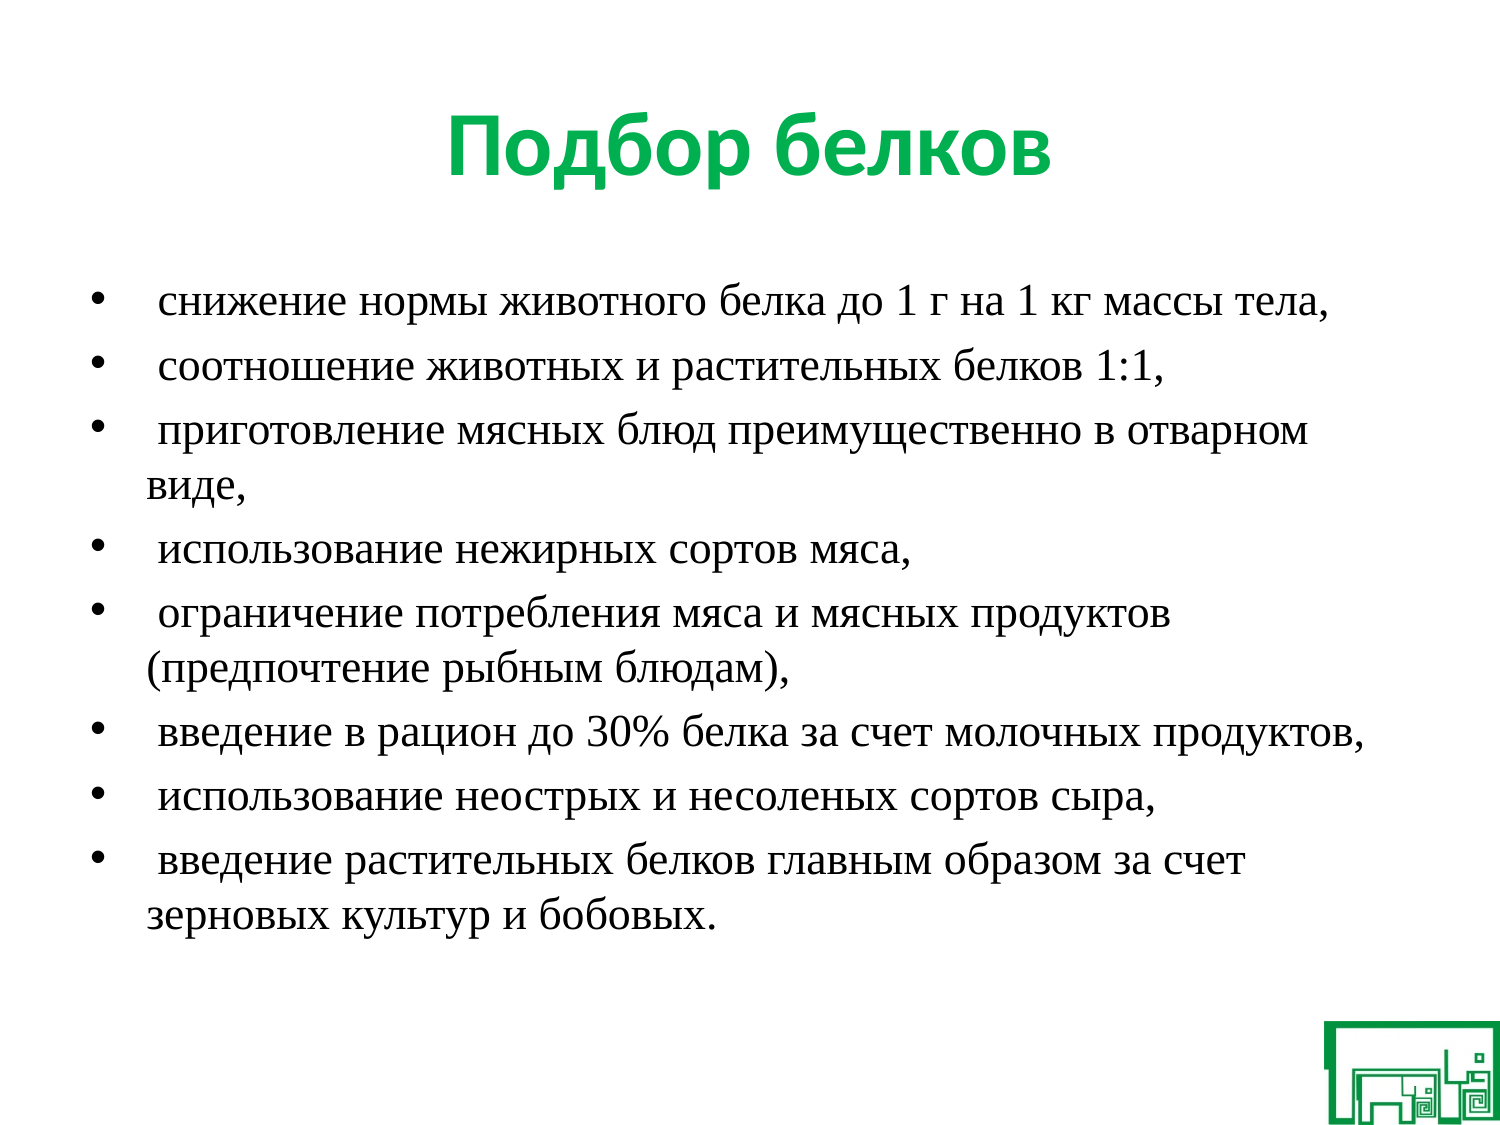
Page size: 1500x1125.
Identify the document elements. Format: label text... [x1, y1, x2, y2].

title Подбор белков [75, 45, 1425, 233]
list снижение нормы животного белка до 1 г на 1 кг массы тела, соотношение животных и растительных белков 1:1, приготовление мясных блюд преимущественно в отварном виде, использование нежирных сортов мяса, ограничение потребления мяса и мясных продуктов (предпочтение рыбным блюдам), введение в рацион до 30% белка за счет молочных продуктов, использование неострых и несоленых сортов сыра, введение растительных белков главным образом за счет зерновых культур и бобовых. [75, 262, 1425, 1005]
picture [1323, 1020, 1500, 1125]
